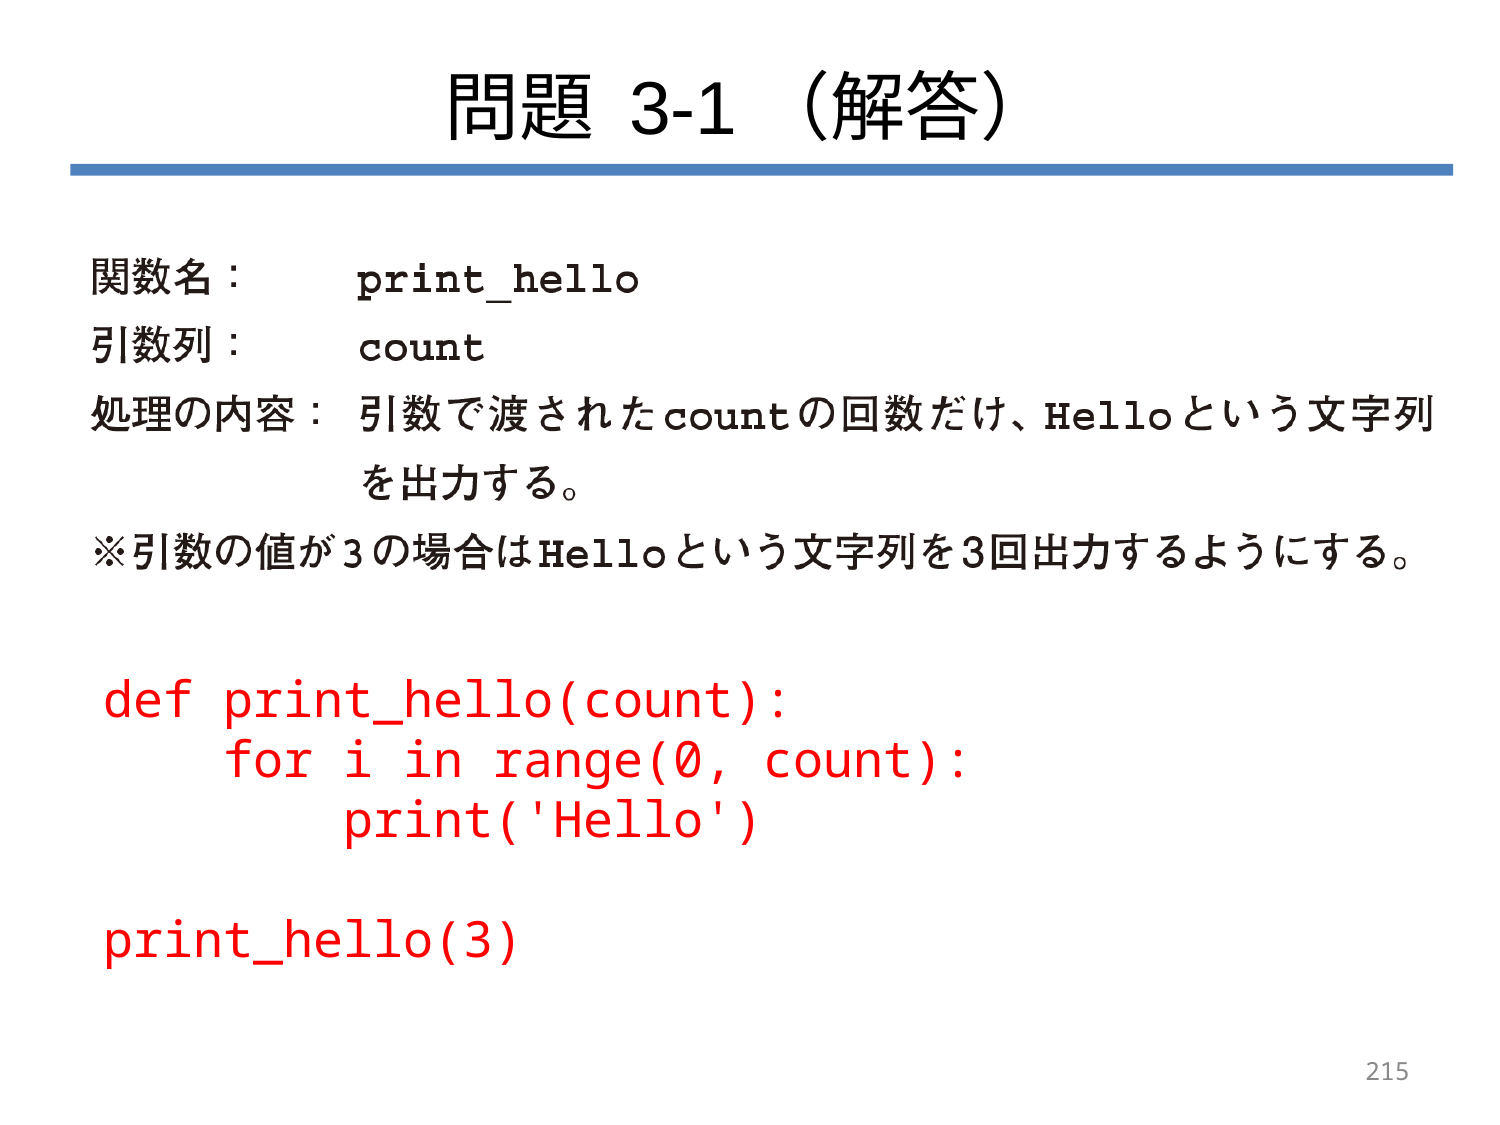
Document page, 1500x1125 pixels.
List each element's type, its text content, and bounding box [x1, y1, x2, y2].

text_box def print_hello(count): for i in range(0, count): print('Hello') print_hello(3) [88, 660, 1164, 975]
slide_number 215 [1074, 1042, 1425, 1103]
picture [74, 243, 1451, 598]
title 問題 3-1（解答） [75, 45, 1425, 164]
